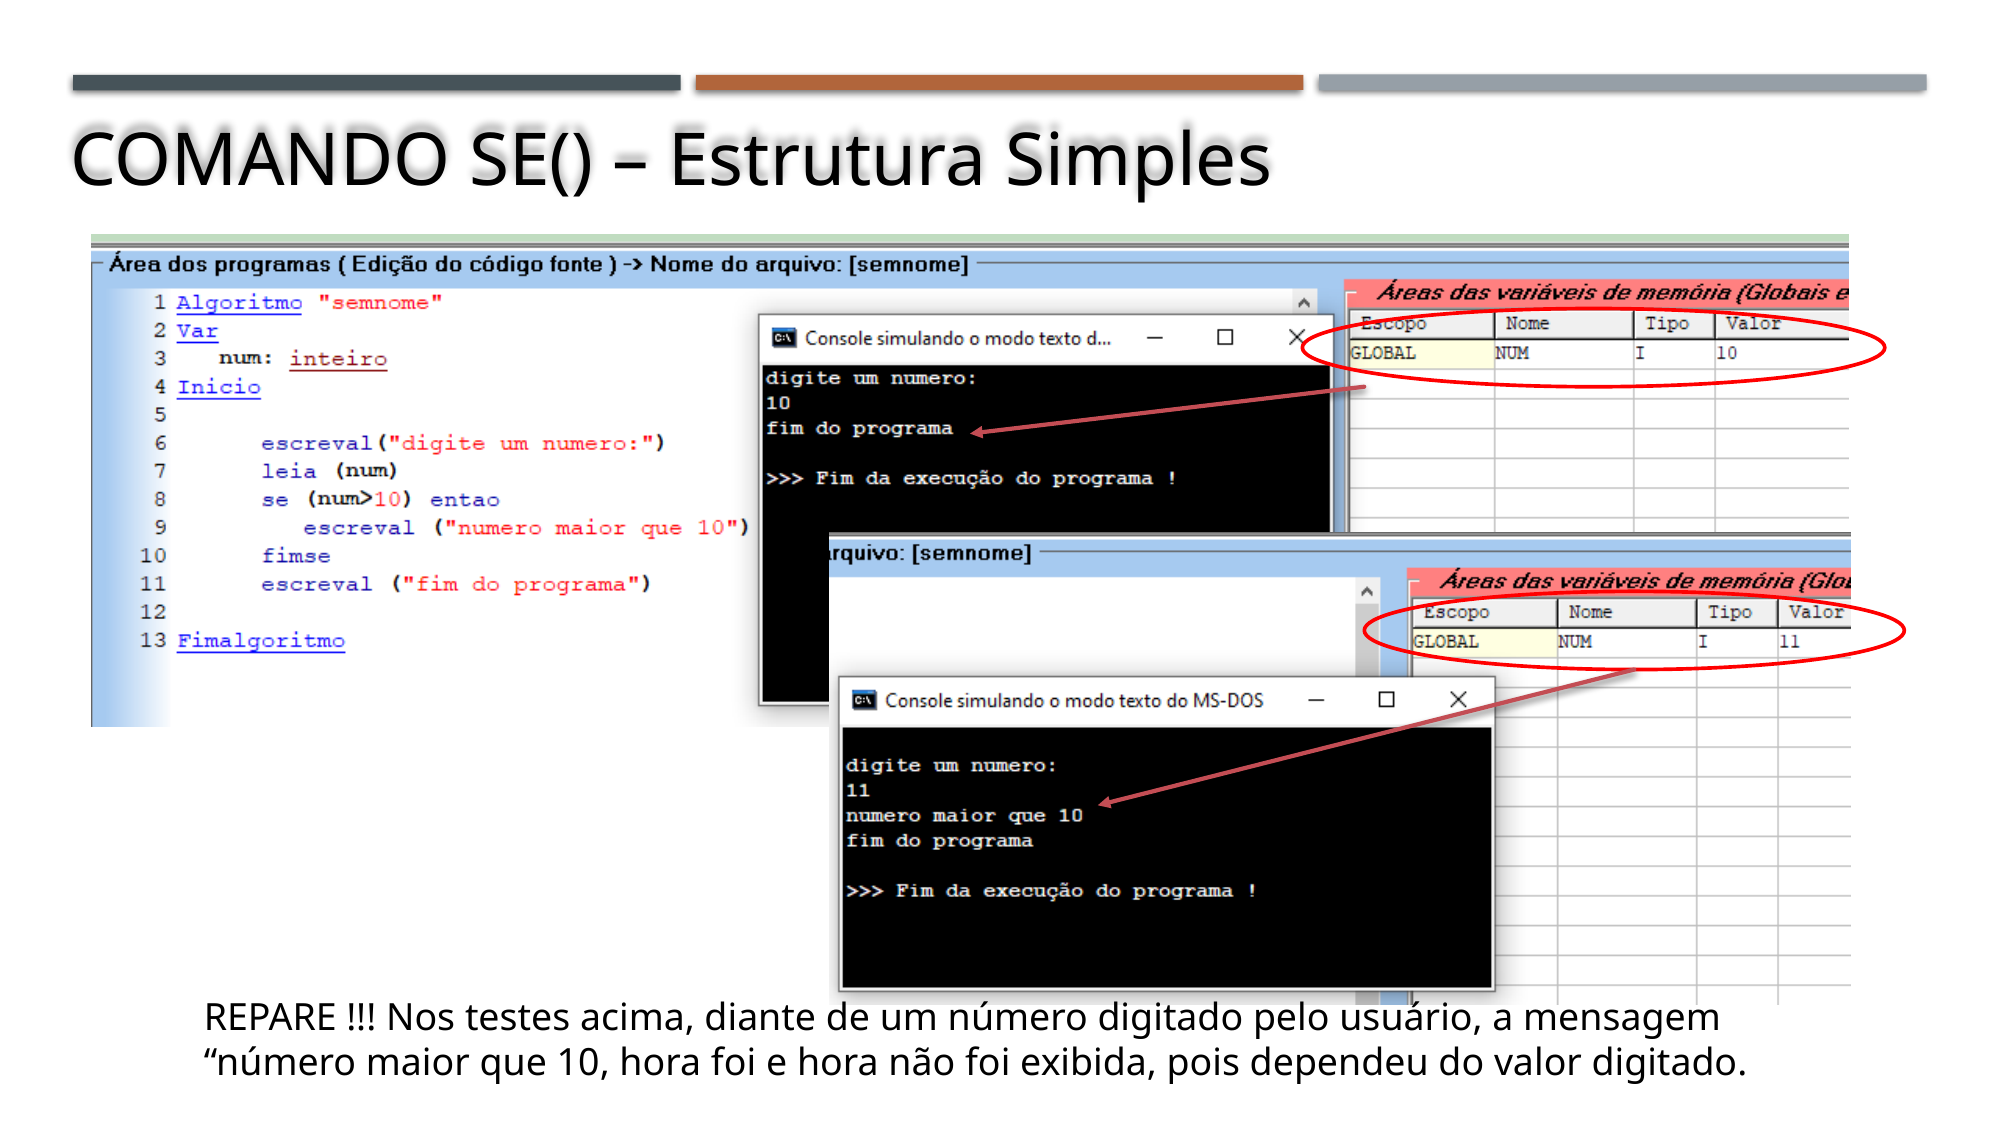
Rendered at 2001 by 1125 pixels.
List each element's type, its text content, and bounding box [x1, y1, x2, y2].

picture [90, 234, 1852, 1005]
text_box [1857, 329, 1887, 367]
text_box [969, 386, 1365, 435]
text_box [1858, 606, 1907, 655]
text_box COMANDO SE() – Estrutura Simples [55, 104, 1288, 208]
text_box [1097, 668, 1635, 806]
text_box REPARE !!! Nos testes acima, diante de um número digitado pelo usuário, a mensagem “número maior que 10, hora foi e hora não foi exibida, pois dependeu do valor digitado. [189, 985, 1793, 1091]
